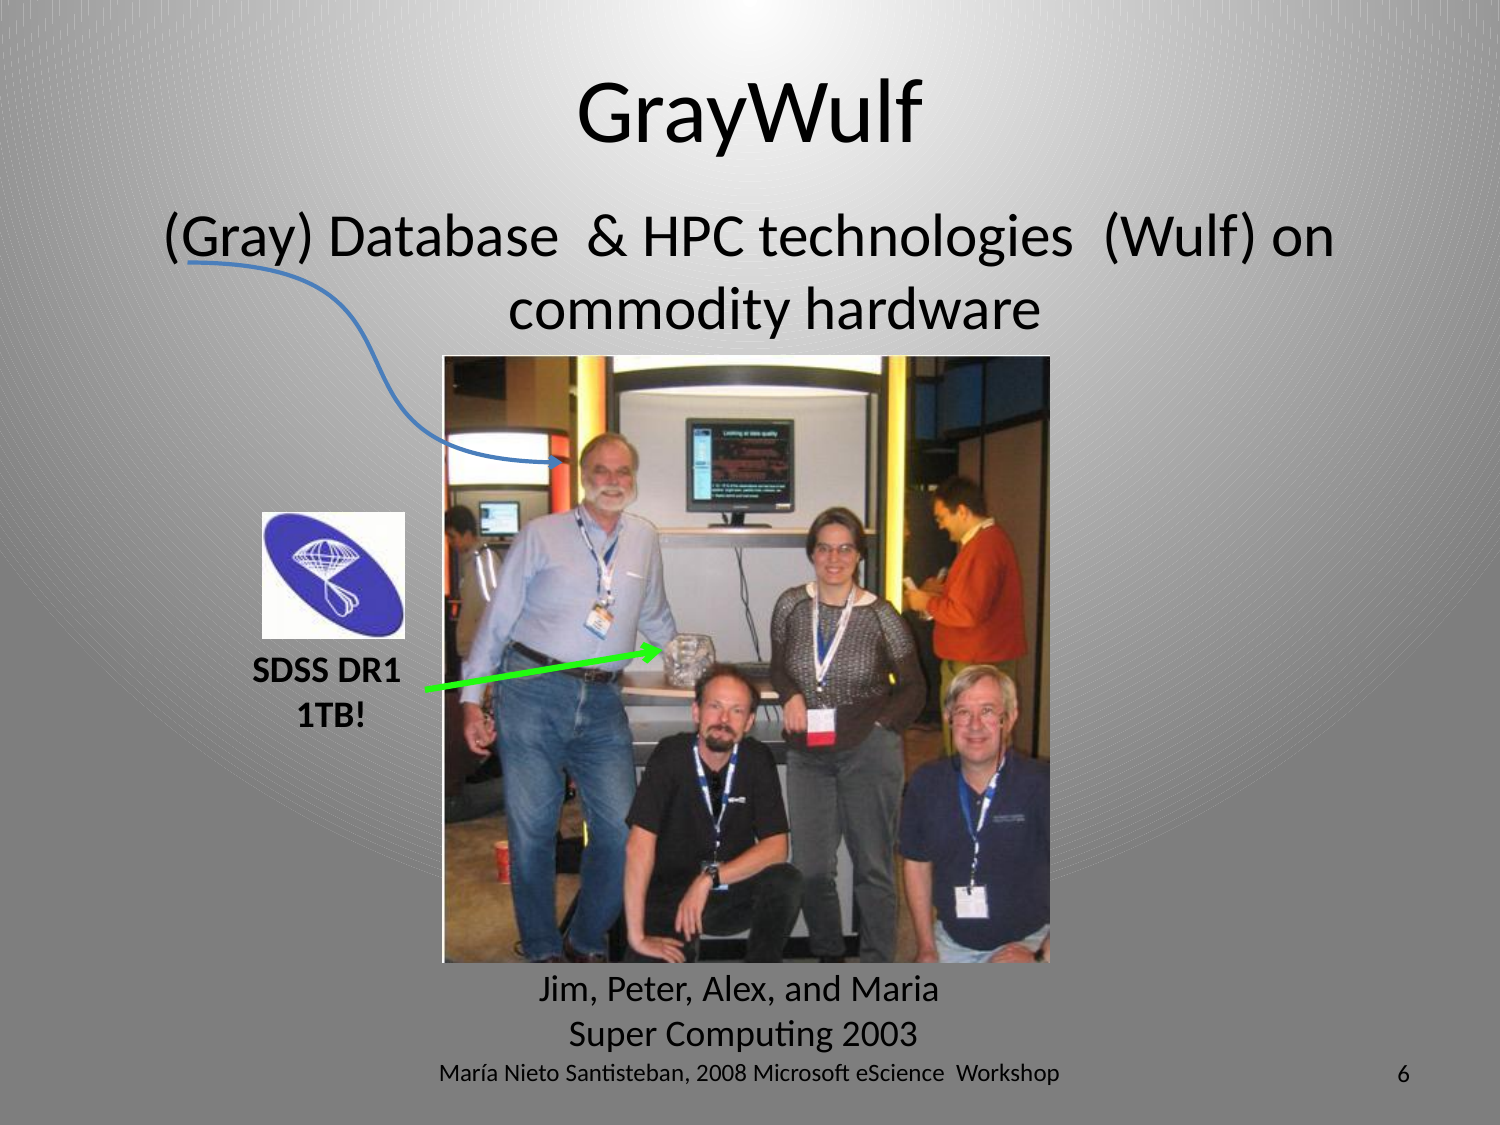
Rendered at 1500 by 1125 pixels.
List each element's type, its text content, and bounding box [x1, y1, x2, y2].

picture [441, 355, 1051, 963]
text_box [424, 649, 663, 691]
slide_number 6 [1225, 1042, 1425, 1103]
footer María Nieto Santisteban, 2008 Microsoft eScience Workshop [275, 1030, 1225, 1113]
text_box Jim, Peter, Alex, and Maria Super Computing 2003 [512, 972, 975, 1030]
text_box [187, 262, 563, 463]
text_box SDSS DR1 1TB! [237, 637, 425, 743]
title GrayWulf [75, 12, 1425, 187]
picture [262, 512, 405, 640]
list (Gray) Database & HPC technologies (Wulf) on commodity hardware [75, 187, 1425, 350]
